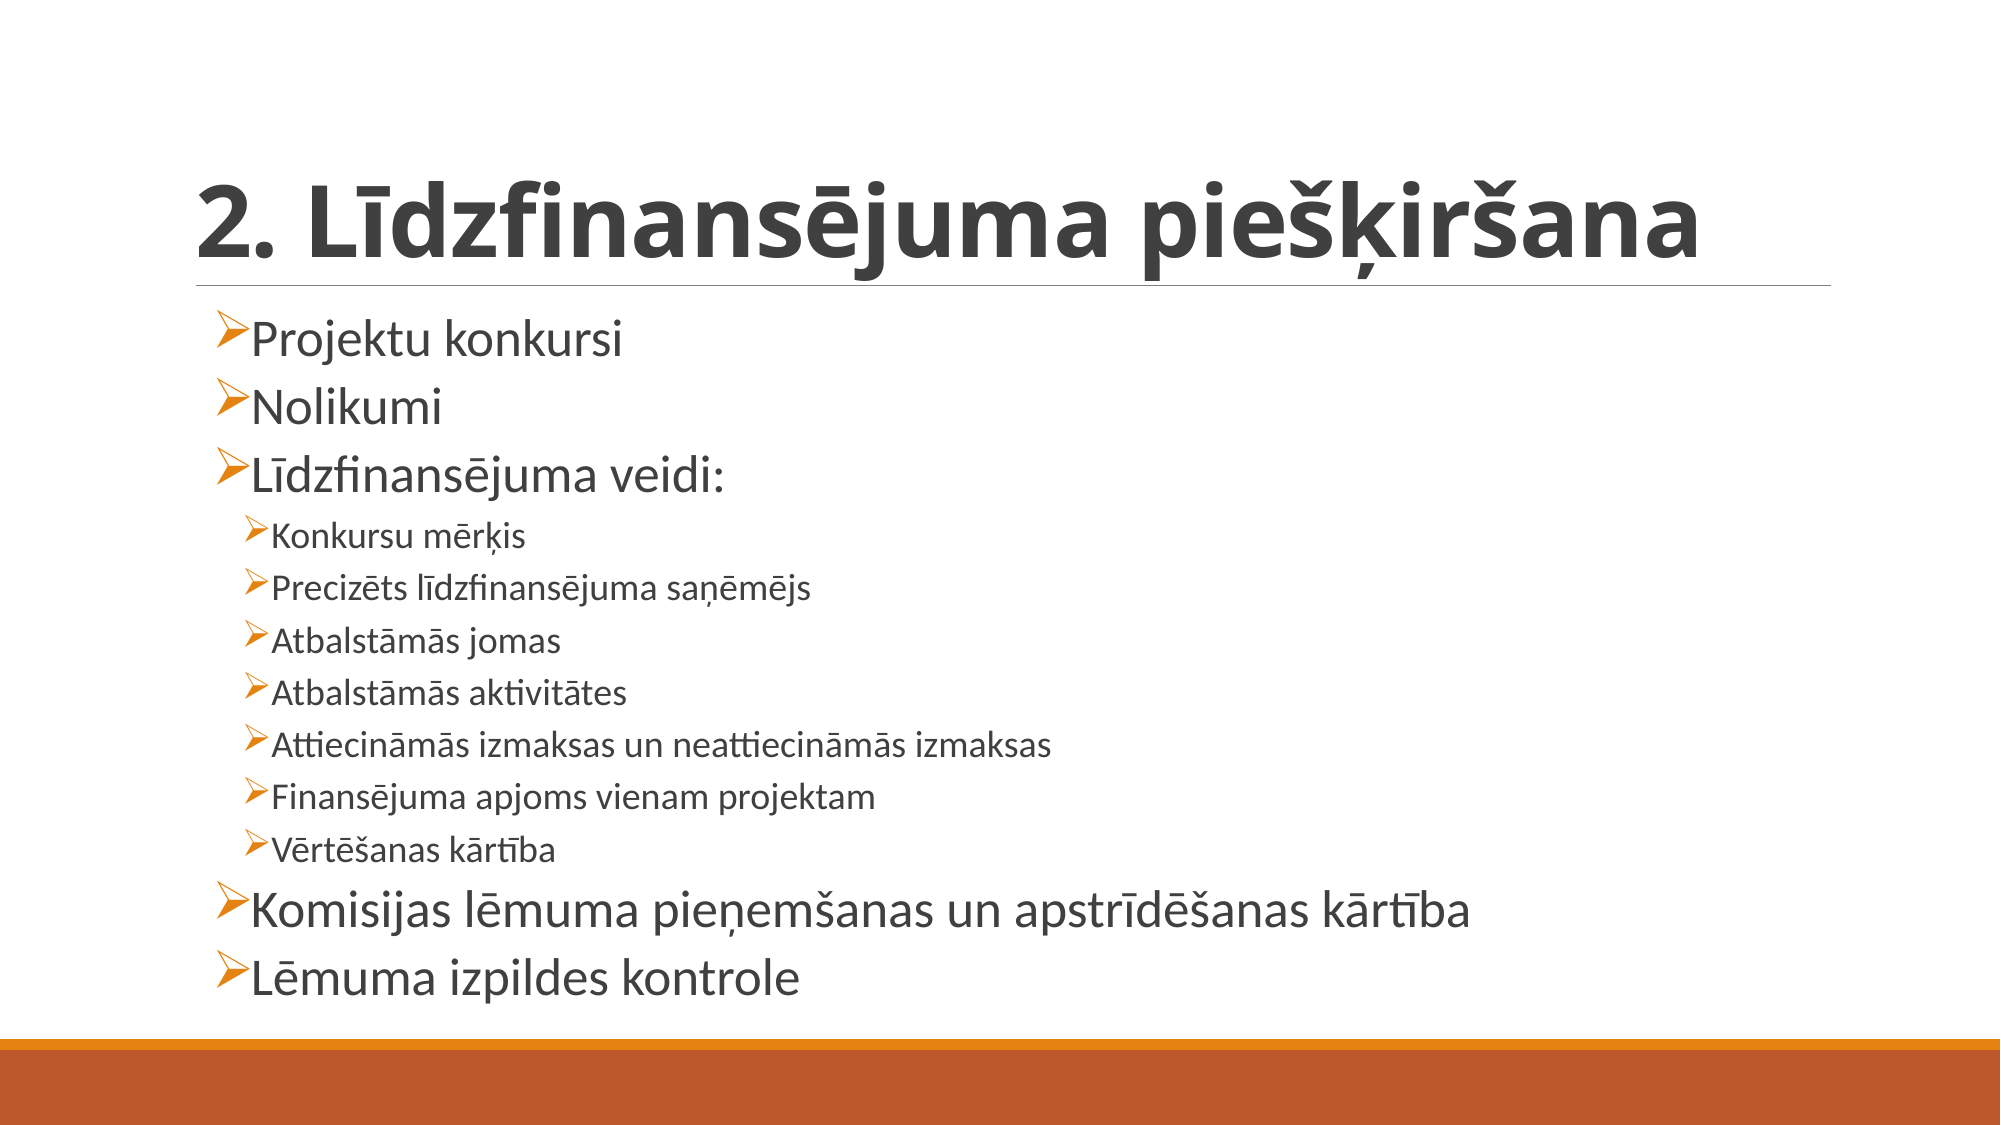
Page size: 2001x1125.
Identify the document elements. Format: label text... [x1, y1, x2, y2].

list Projektu konkursi Nolikumi Līdzfinansējuma veidi: Konkursu mērķis Precizēts līdzfinansējuma saņēmējs Atbalstāmās jomas Atbalstāmās aktivitātes Attiecināmās izmaksas un neattiecināmās izmaksas Finansējuma apjoms vienam projektam Vērtēšanas kārtība Komisijas lēmuma pieņemšanas un apstrīdēšanas kārtība Lēmuma izpildes kontrole [180, 302, 1943, 1017]
title 2. Līdzfinansējuma piešķiršana [180, 47, 1830, 285]
